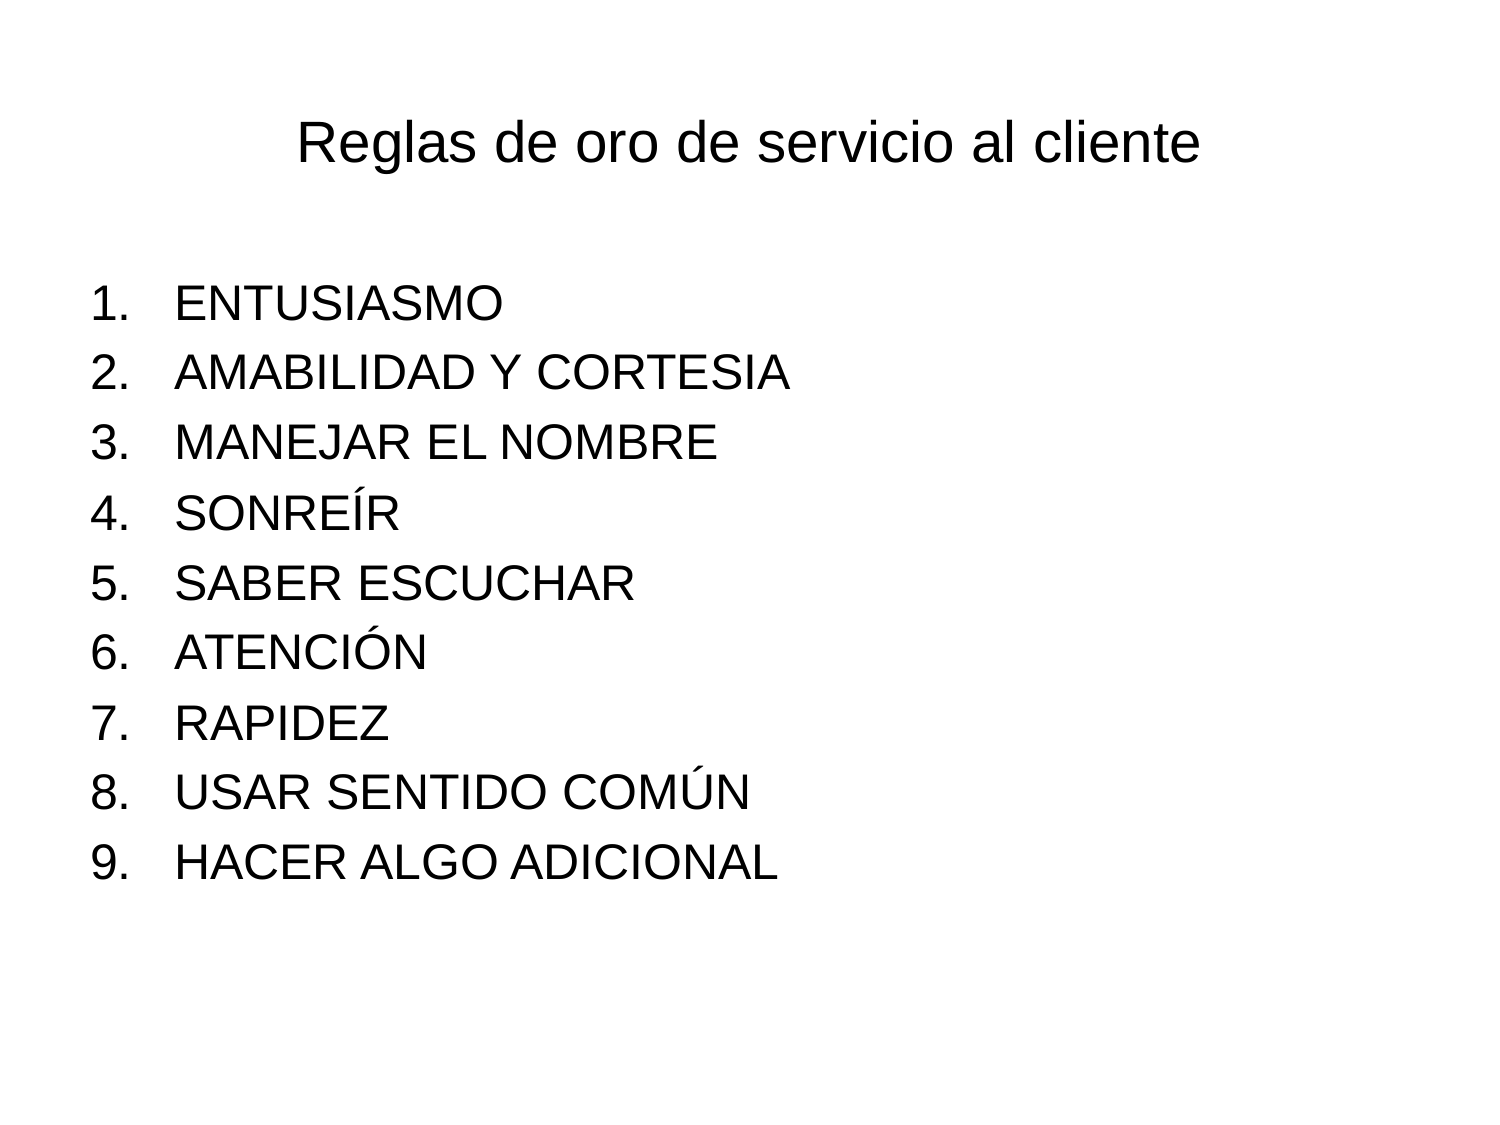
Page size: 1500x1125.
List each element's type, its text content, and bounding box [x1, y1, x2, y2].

list ENTUSIASMO AMABILIDAD Y CORTESIA MANEJAR EL NOMBRE SONREÍR SABER ESCUCHAR ATENCIÓN RAPIDEZ USAR SENTIDO COMÚN HACER ALGO ADICIONAL [75, 262, 1425, 1005]
title Reglas de oro de servicio al cliente [75, 45, 1425, 233]
